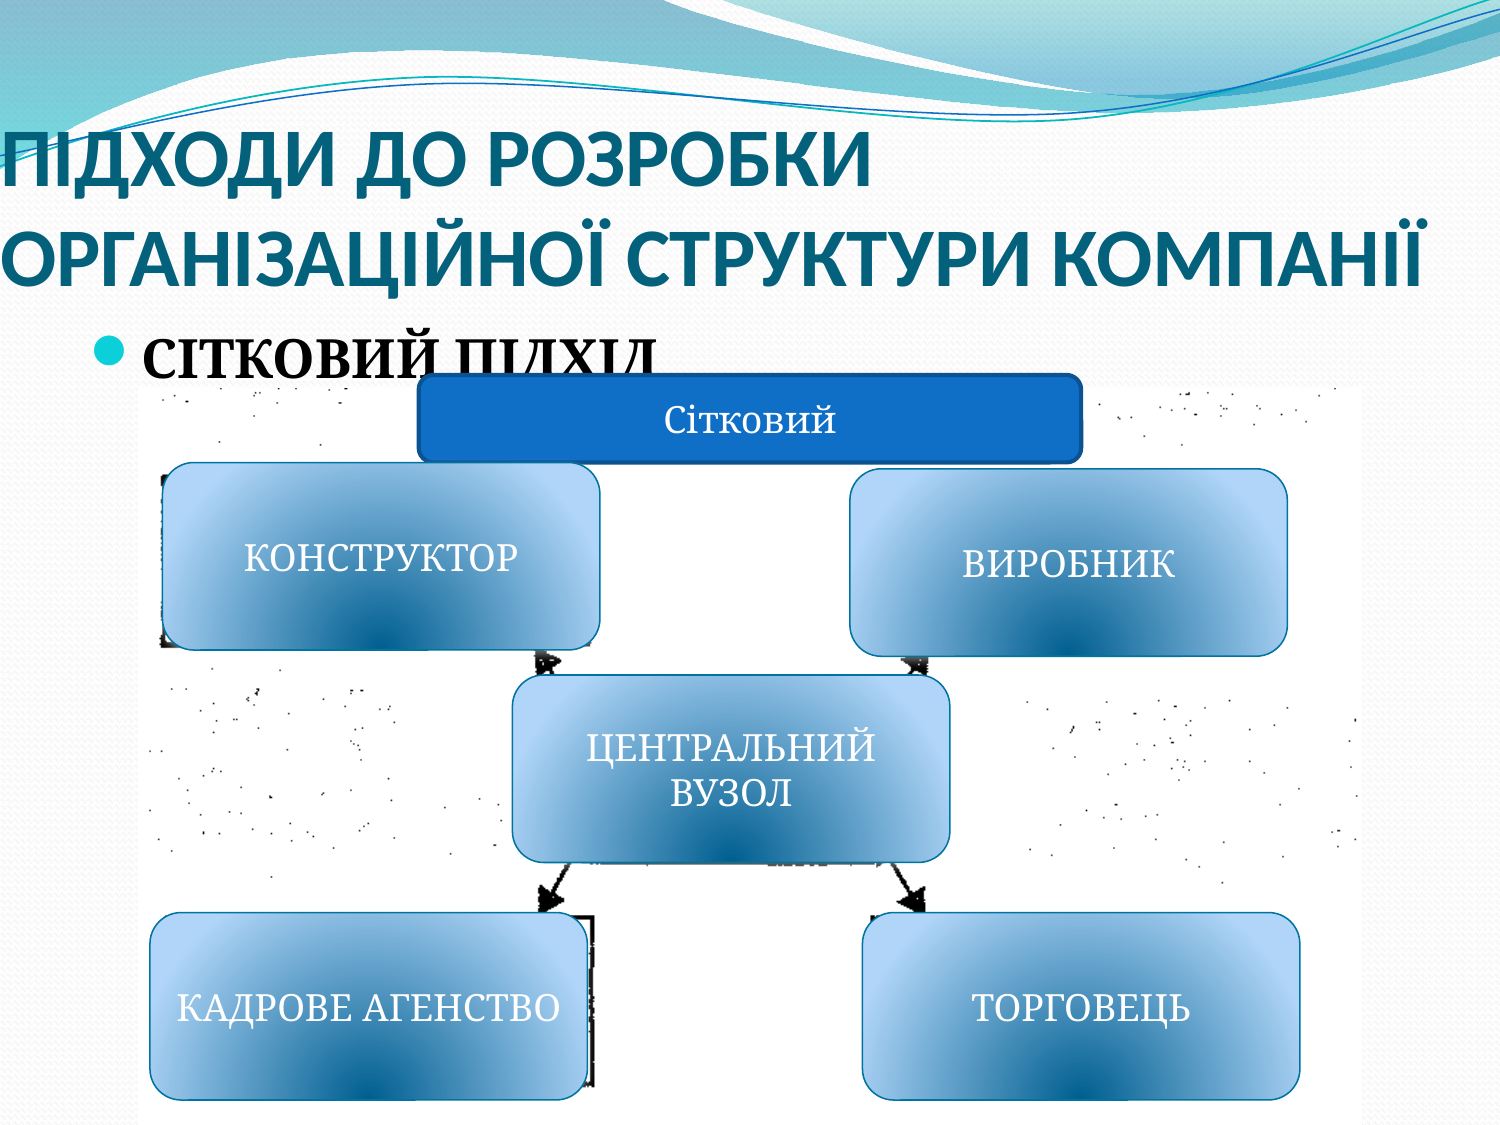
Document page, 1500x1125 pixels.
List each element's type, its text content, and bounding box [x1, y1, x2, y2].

text_box РЕГІОН 1 [131, 389, 138, 425]
text_box Сітковий [416, 372, 1083, 387]
title ПІДХОДИ ДО РОЗРОБКИ ОРГАНІЗАЦІЙНОЇ СТРУКТУРИ КОМПАНІЇ [0, 115, 1500, 303]
list СІТКОВИЙ ПІДХІД [75, 317, 1425, 425]
picture [138, 388, 1362, 1125]
text_box РЕГІОН 1 [1362, 390, 1367, 425]
